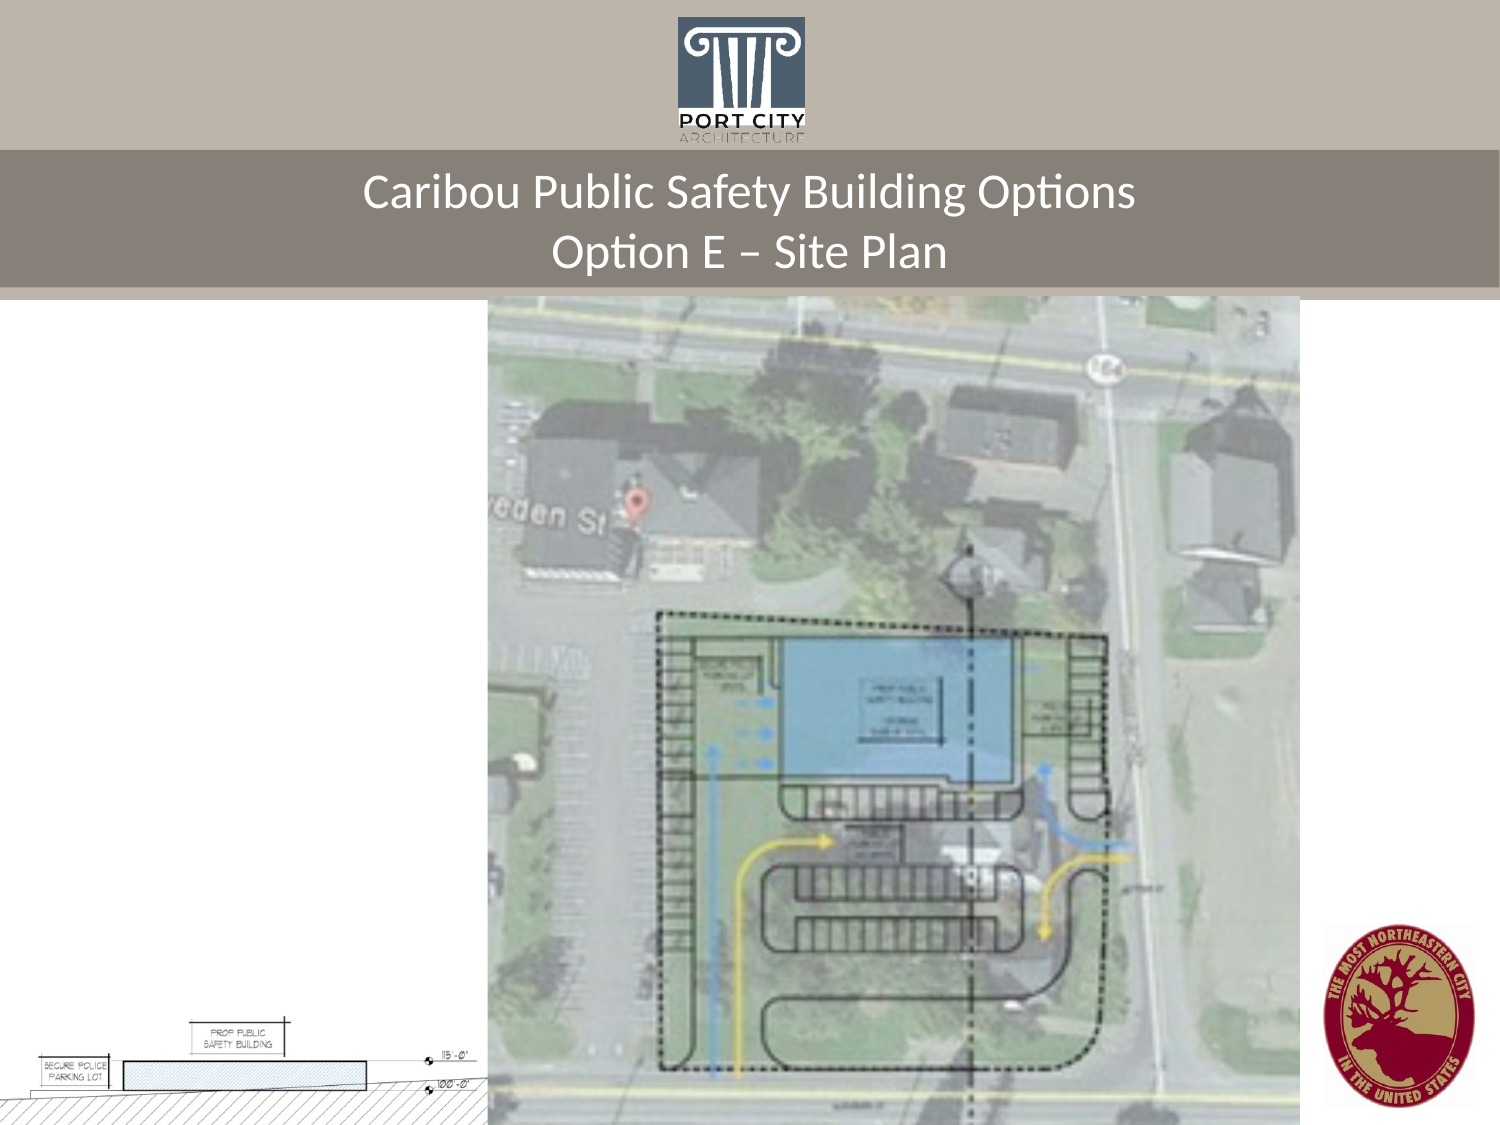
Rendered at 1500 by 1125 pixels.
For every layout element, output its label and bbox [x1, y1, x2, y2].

picture [1322, 924, 1475, 1108]
picture [0, 296, 1301, 1125]
text_box [0, 0, 1500, 301]
